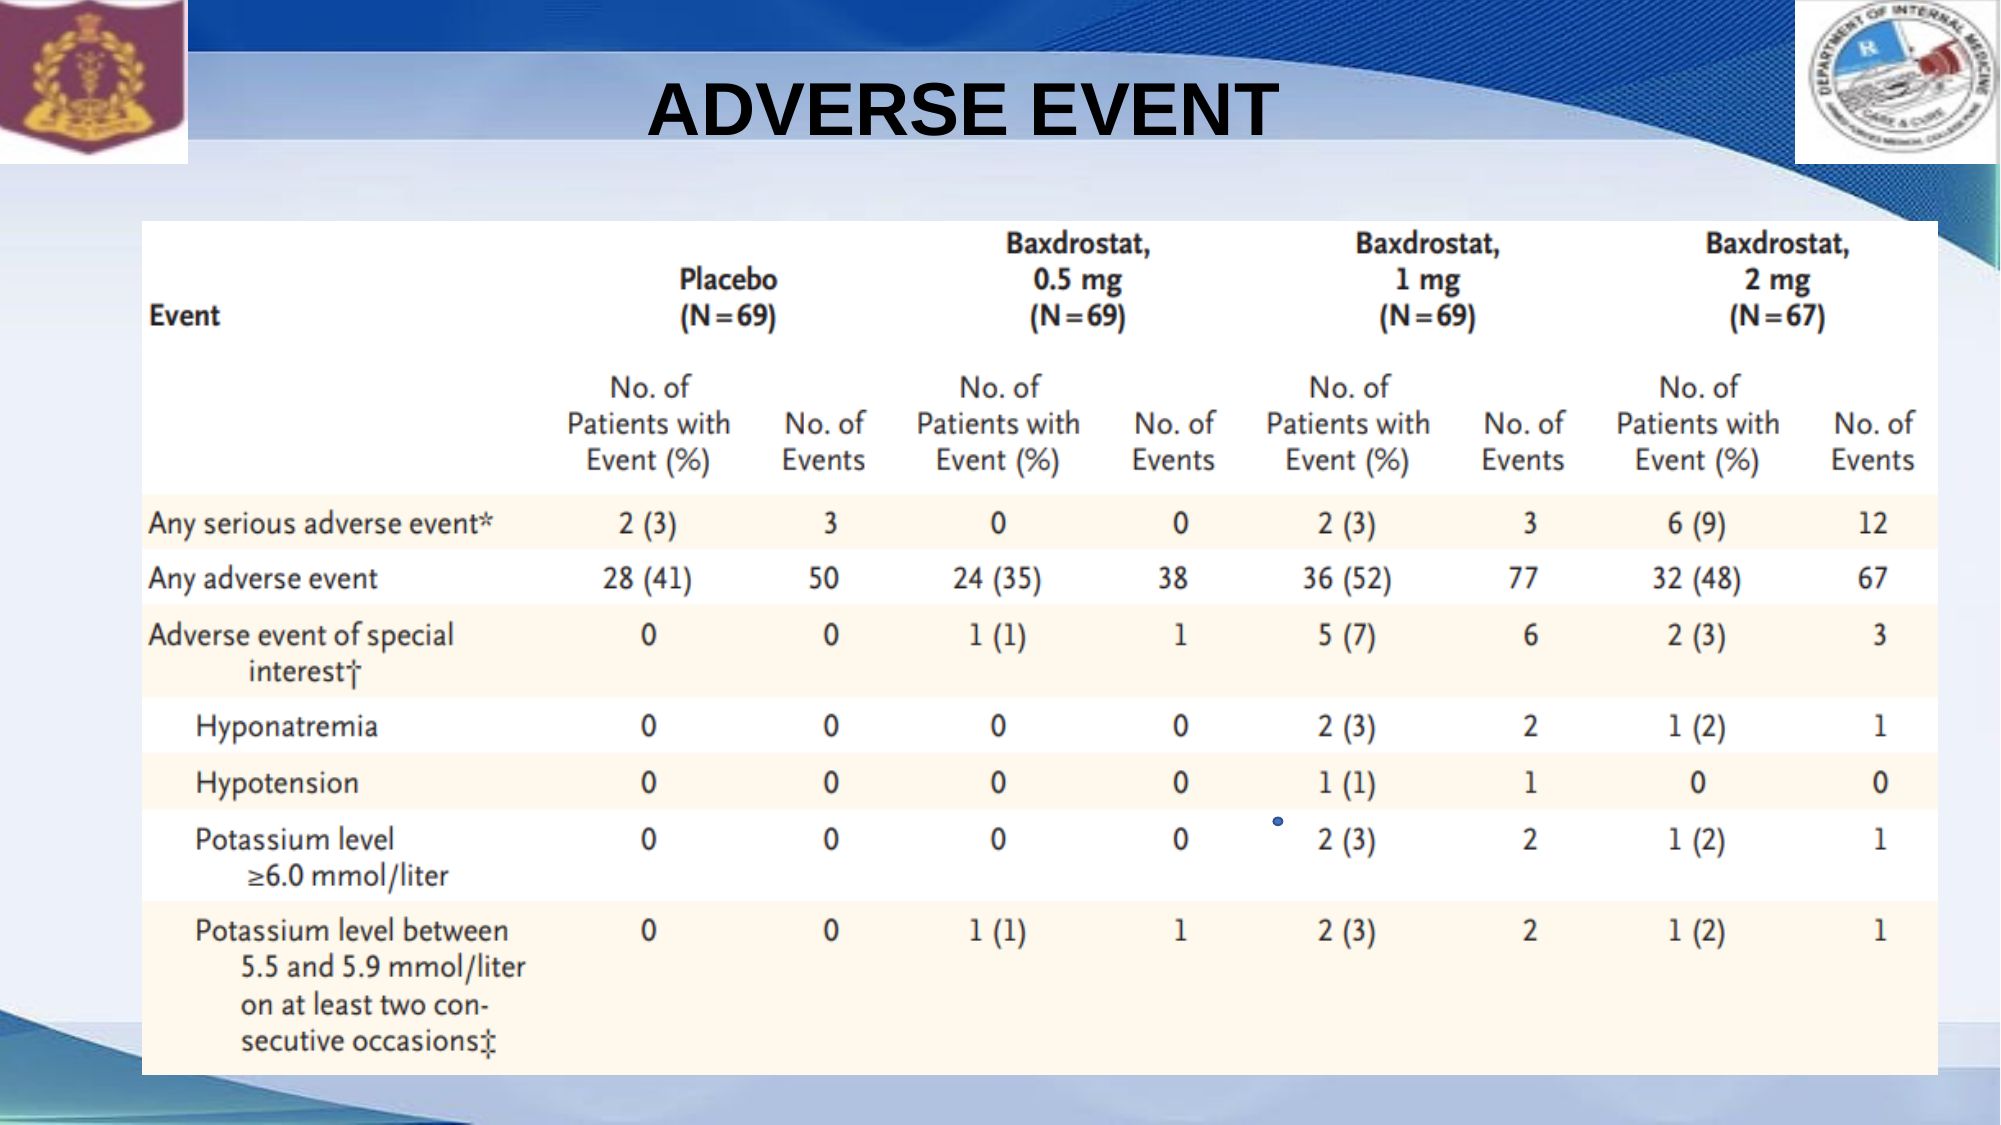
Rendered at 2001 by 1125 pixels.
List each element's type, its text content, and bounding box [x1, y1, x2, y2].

picture [0, 0, 2001, 1125]
subtitle [249, 1075, 1750, 1125]
text_box ADVERSE EVENT [328, 55, 1599, 164]
